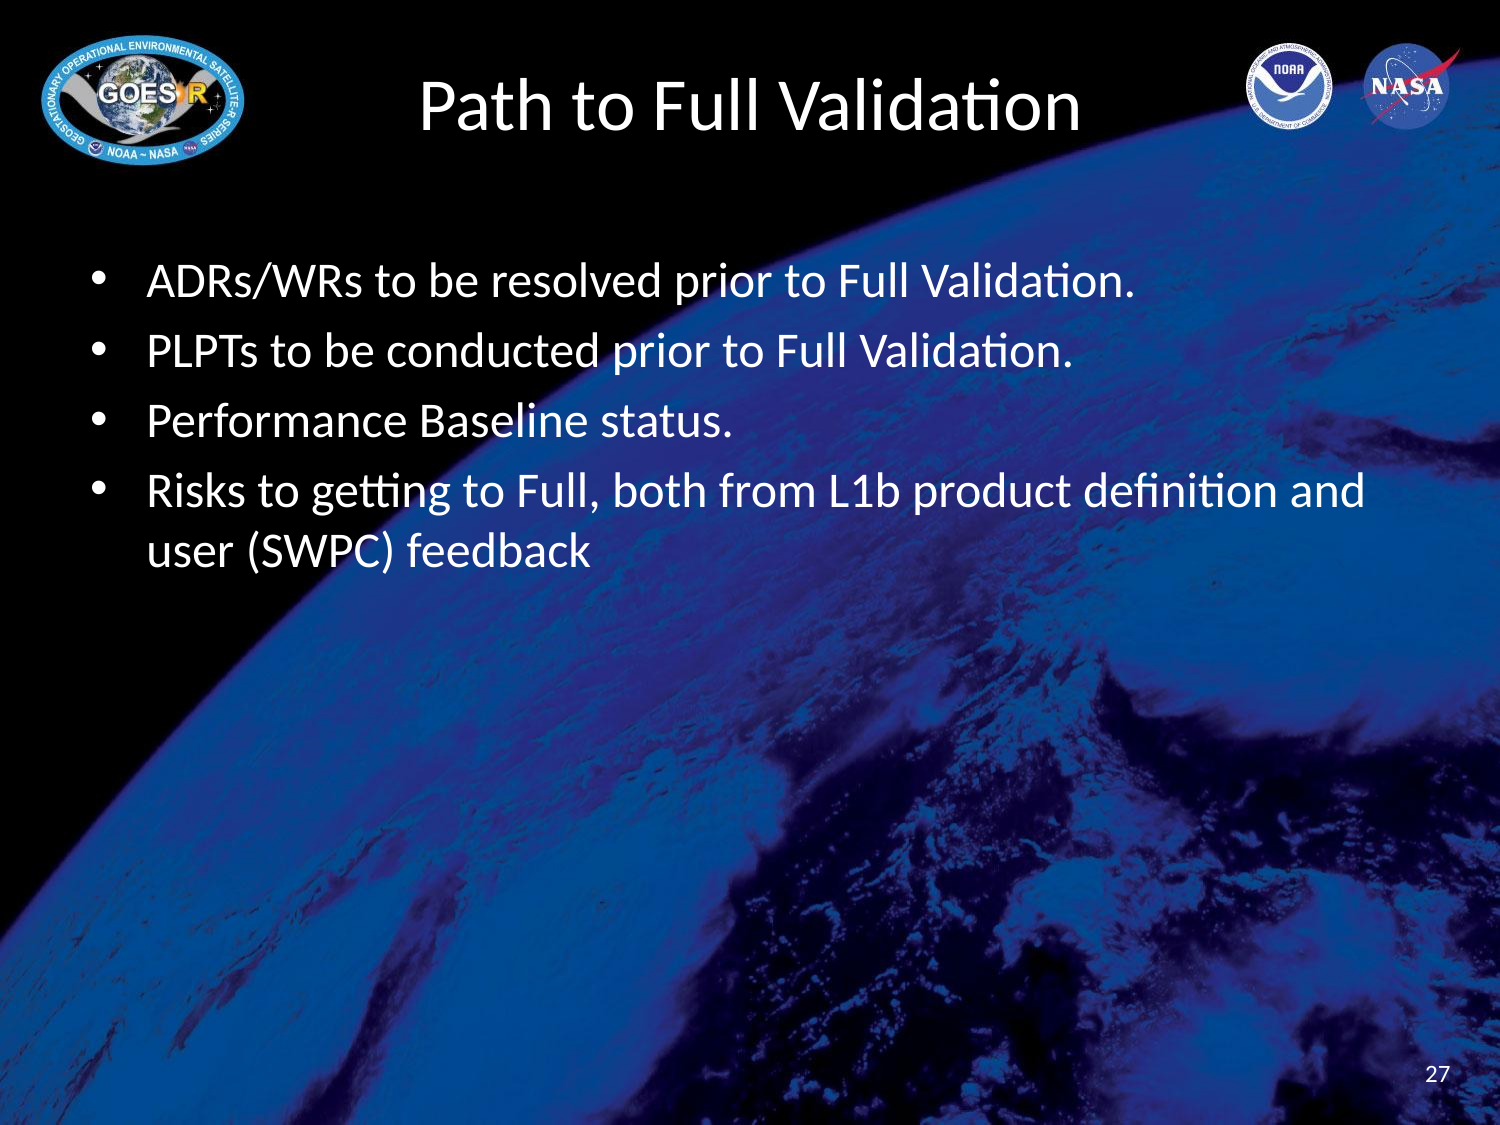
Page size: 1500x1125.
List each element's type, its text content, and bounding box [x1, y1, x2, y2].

slide_number 27 [1353, 1042, 1466, 1103]
picture [0, 0, 1500, 1125]
list ADRs/WRs to be resolved prior to Full Validation. PLPTs to be conducted prior to Full Validation. Performance Baseline status. Risks to getting to Full, both from L1b product definition and user (SWPC) feedback [75, 240, 1425, 983]
title Path to Full Validation [225, 21, 1277, 180]
